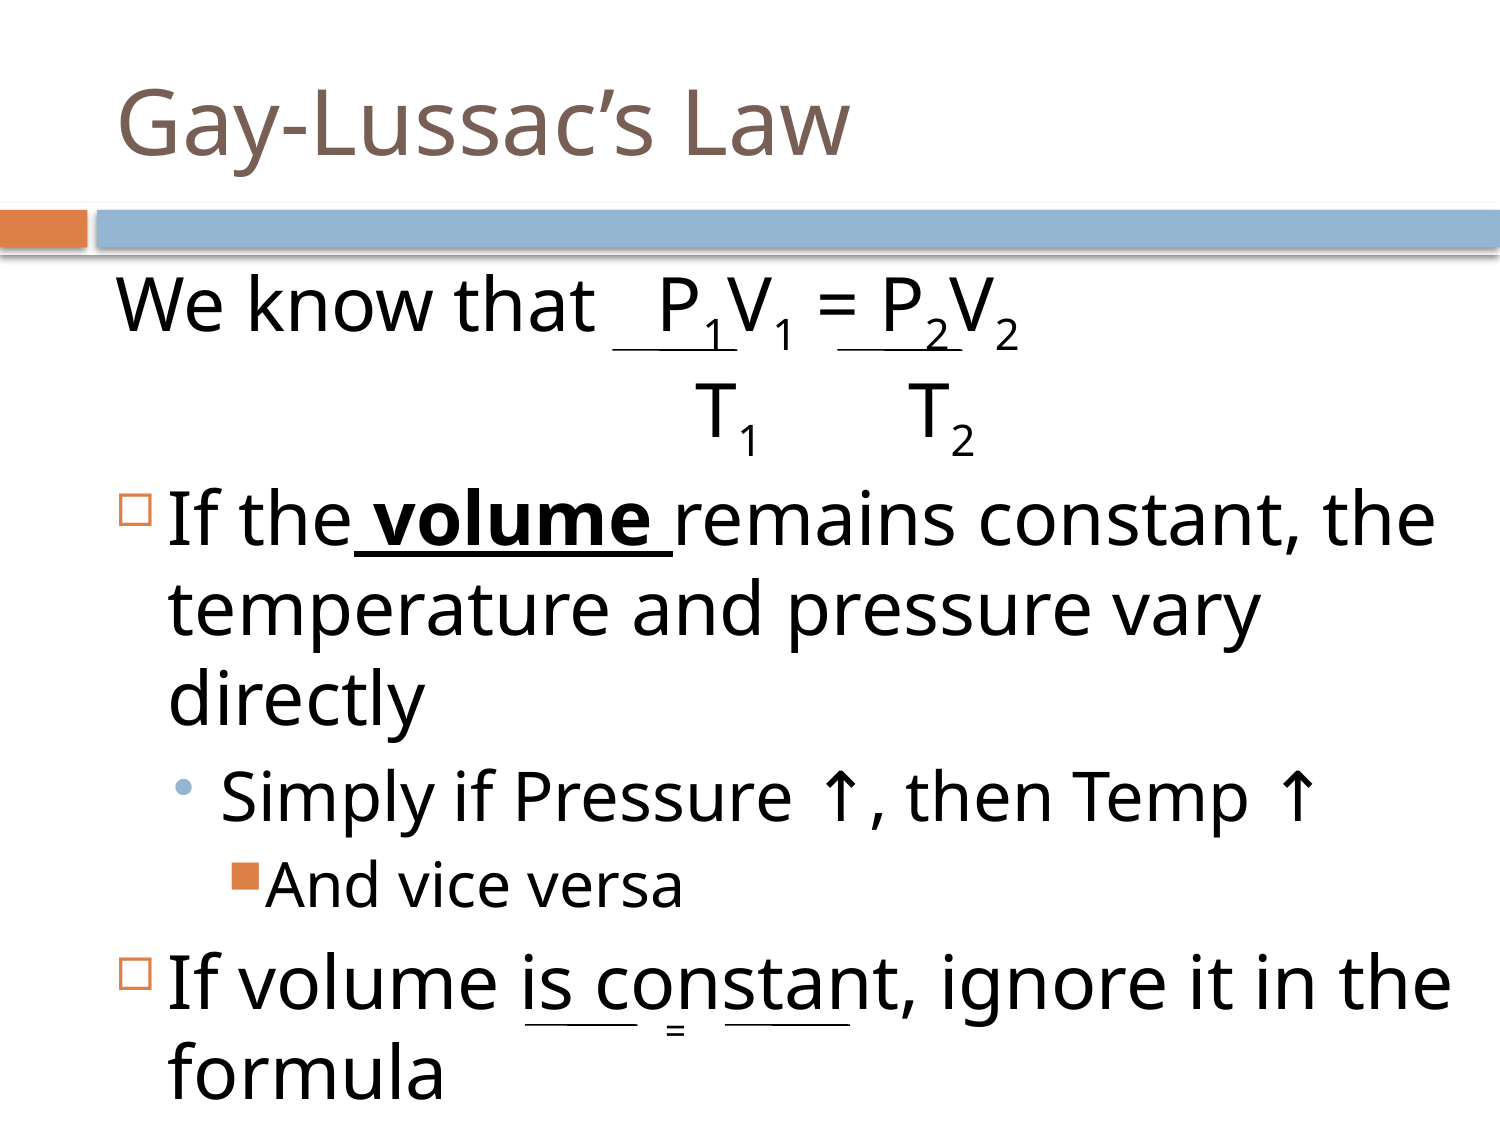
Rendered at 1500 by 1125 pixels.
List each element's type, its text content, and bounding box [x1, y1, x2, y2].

title Gay-Lussac’s Law [100, 37, 1439, 201]
list We know that P1V1 = P2V2 T1 T2 If the volume remains constant, the temperature and pressure vary directly Simply if Pressure ↑, then Temp ↑ And vice versa If volume is constant, ignore it in the formula P1 P2 T1 T2 [100, 249, 1500, 1125]
text_box = [650, 999, 700, 1060]
